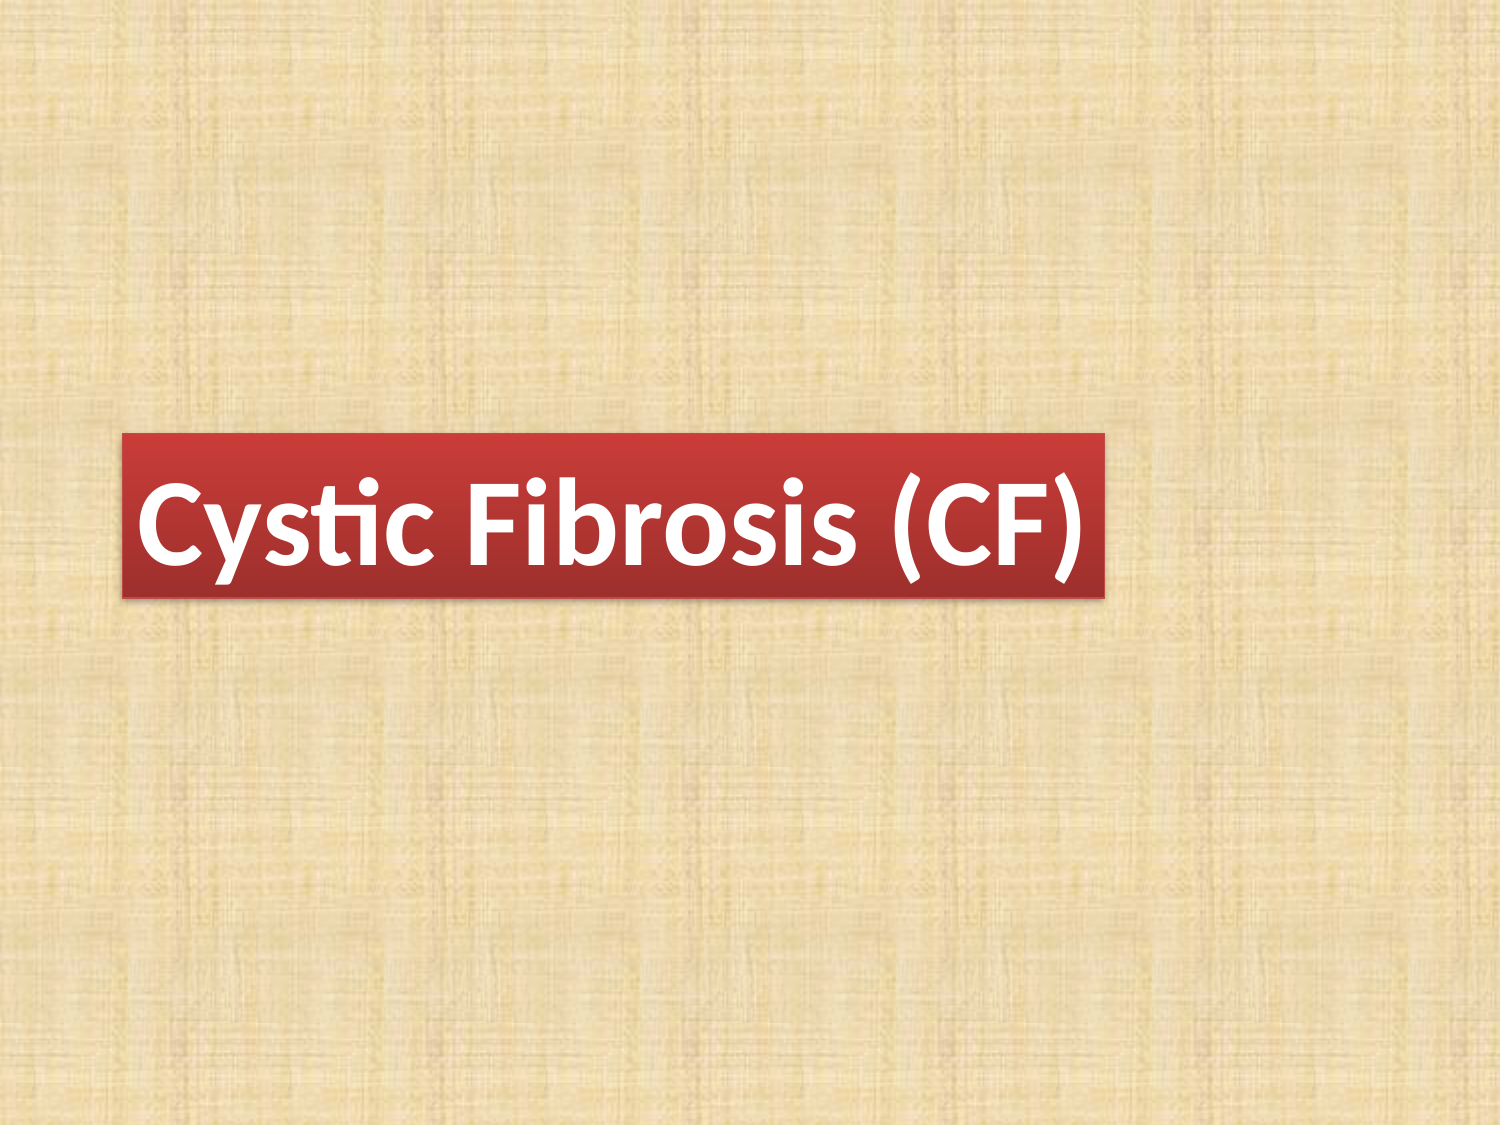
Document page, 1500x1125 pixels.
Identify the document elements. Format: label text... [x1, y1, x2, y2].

text_box Cystic Fibrosis (CF) [122, 433, 1105, 599]
